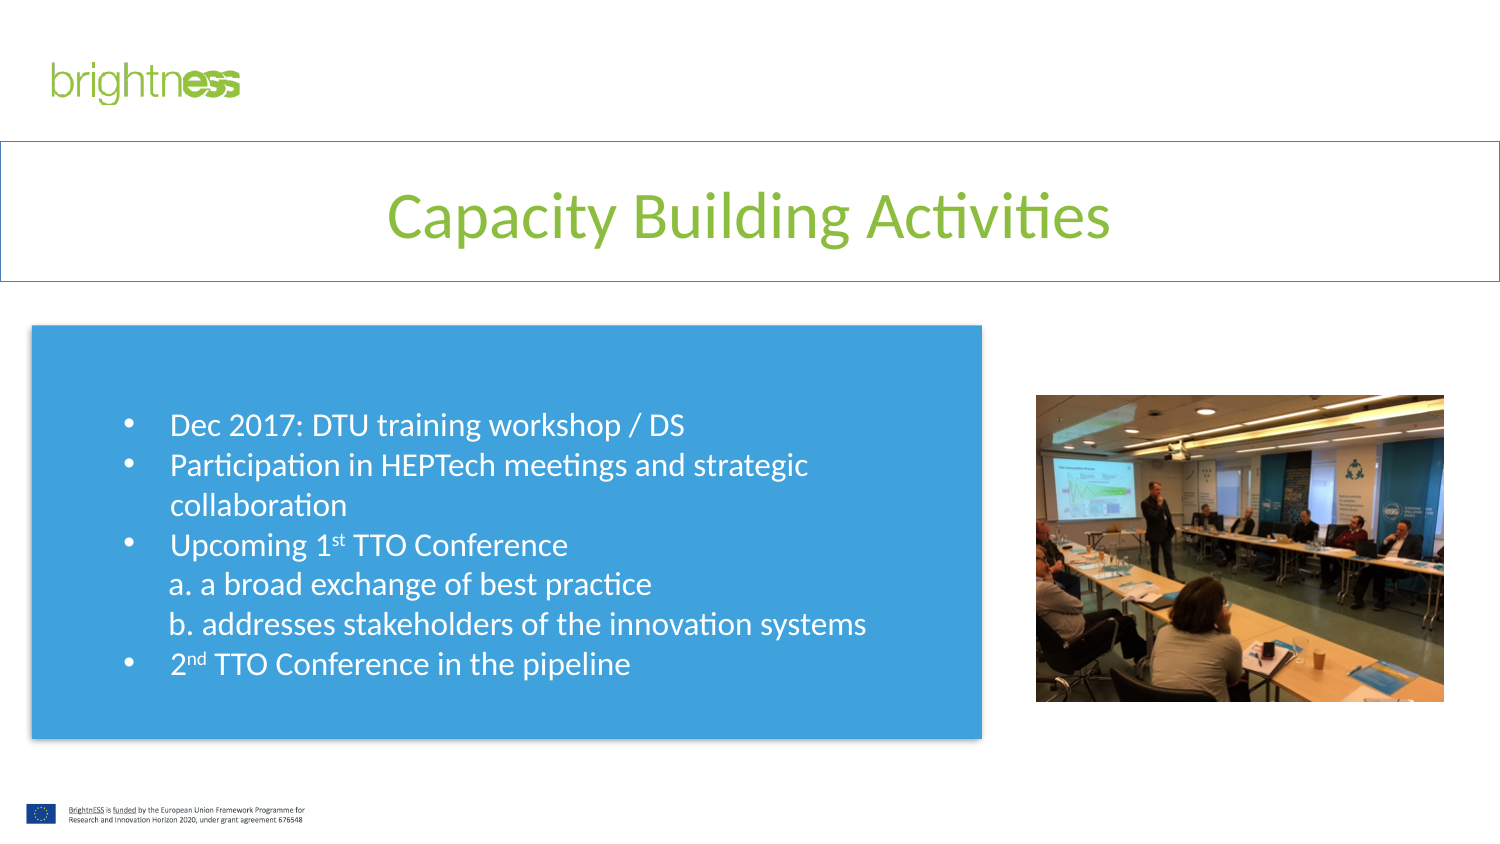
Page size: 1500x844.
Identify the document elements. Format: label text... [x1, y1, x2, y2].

text_box [31, 325, 983, 740]
picture [23, 800, 310, 833]
title Capacity Building Activities [0, 141, 1500, 282]
picture [1036, 395, 1445, 702]
text_box Dec 2017: DTU training workshop / DS Participation in HEPTech meetings and strategic collaboration Upcoming 1st TTO Conference a. a broad exchange of best practice b. addresses stakeholders of the innovation systems 2nd TTO Conference in the pipeline [108, 395, 906, 735]
